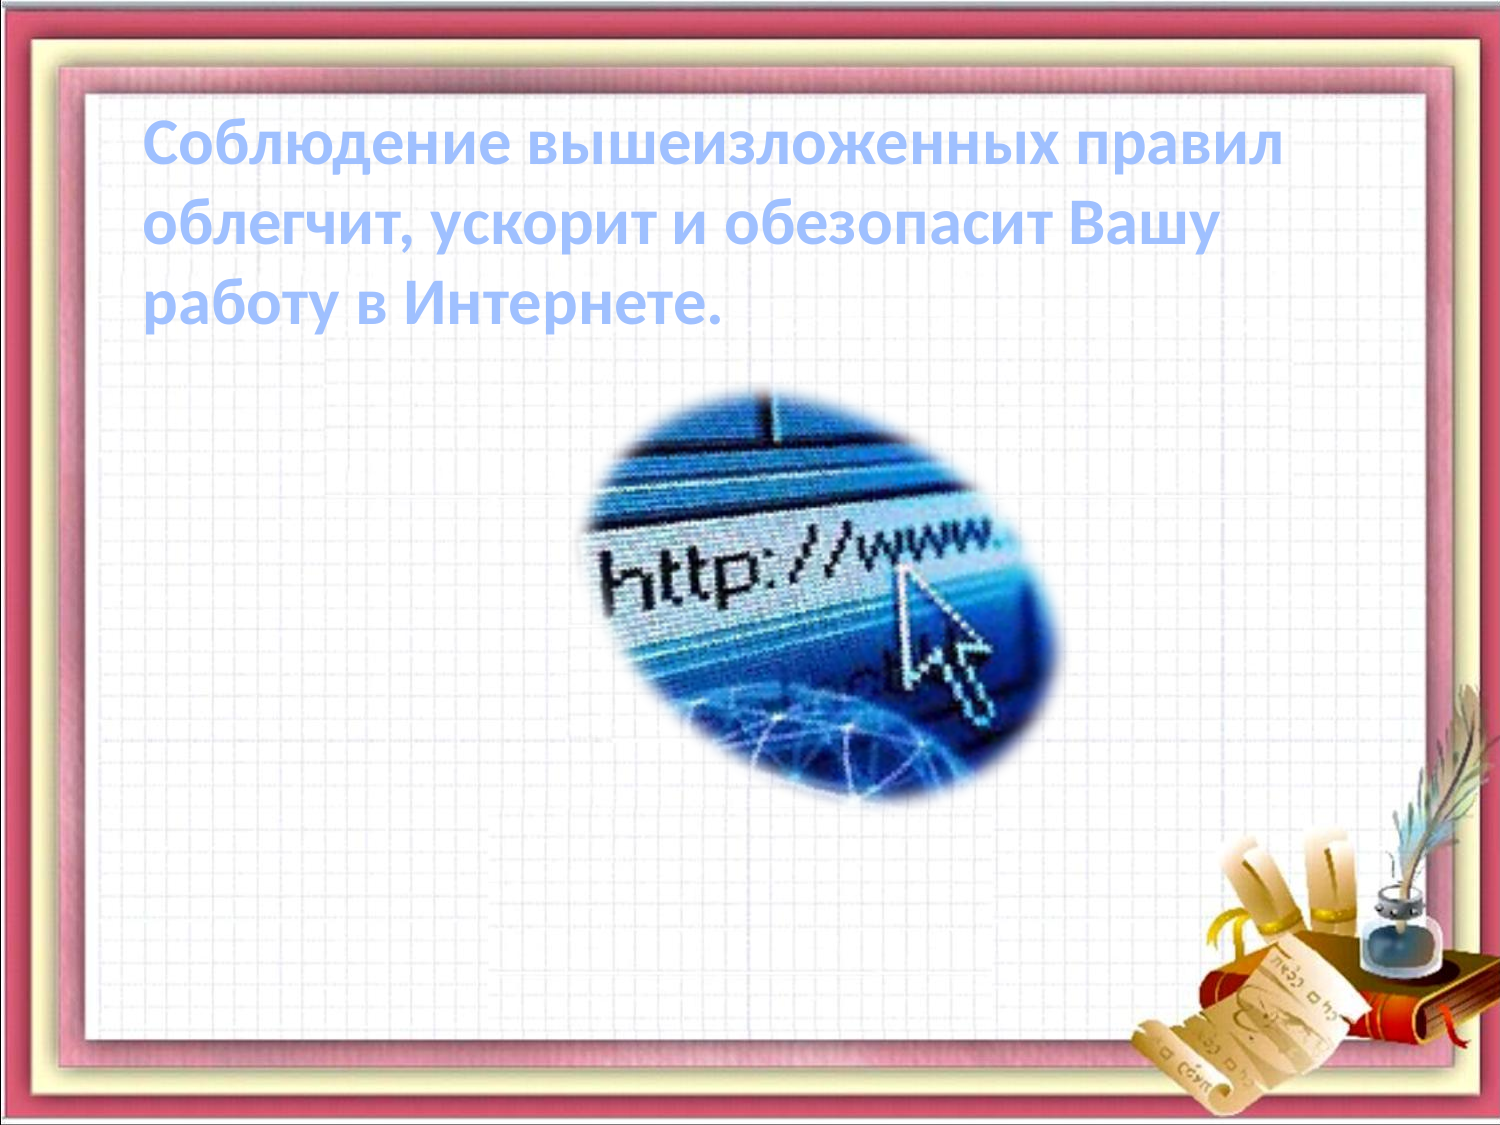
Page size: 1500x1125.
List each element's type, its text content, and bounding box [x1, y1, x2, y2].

list Соблюдение вышеизложенных правил облегчит, ускорит и обезопасит Вашу работу в Интернете. [100, 90, 1400, 1012]
picture [0, 0, 1500, 1125]
